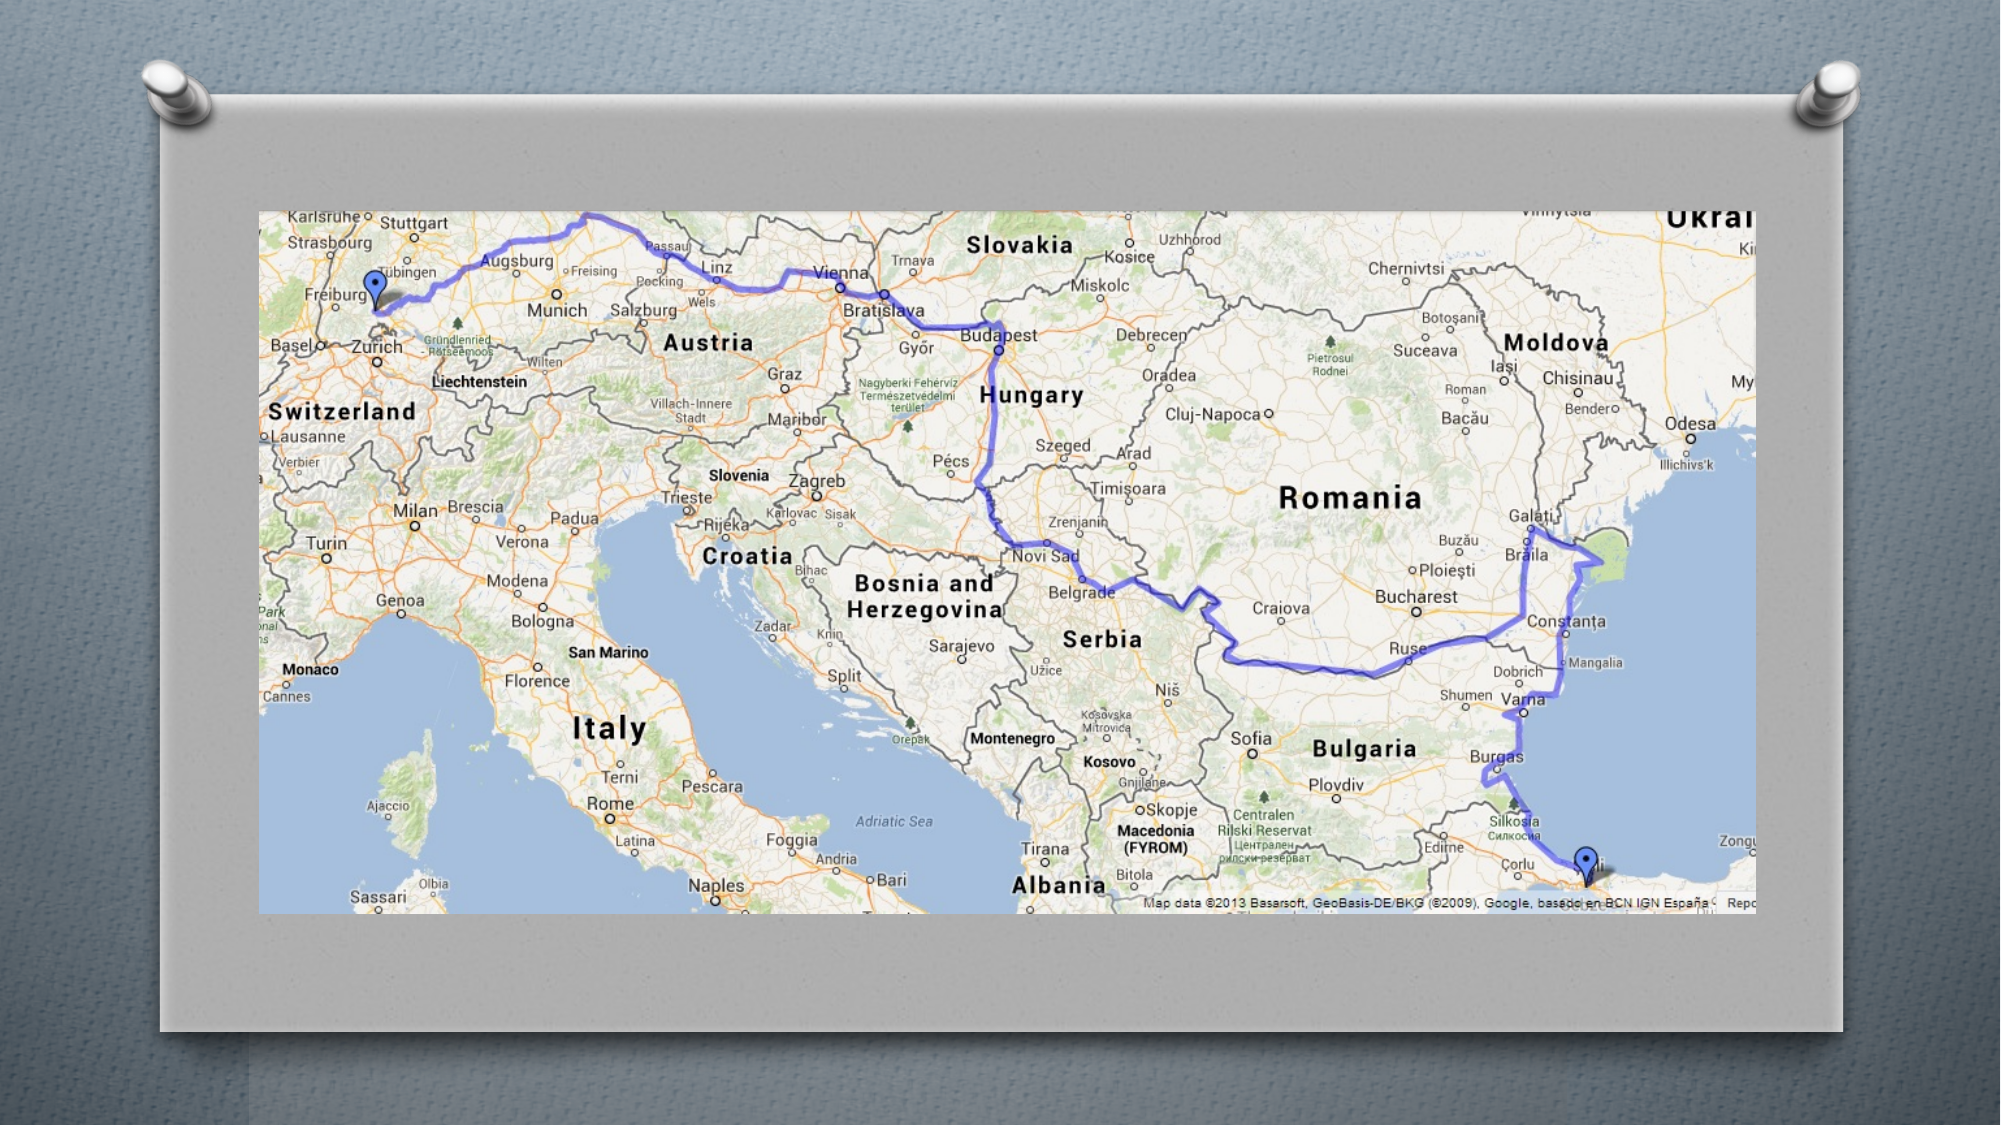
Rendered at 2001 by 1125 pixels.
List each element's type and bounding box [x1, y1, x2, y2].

picture [1764, 30, 1911, 161]
picture [259, 209, 1757, 914]
picture [107, 24, 256, 158]
